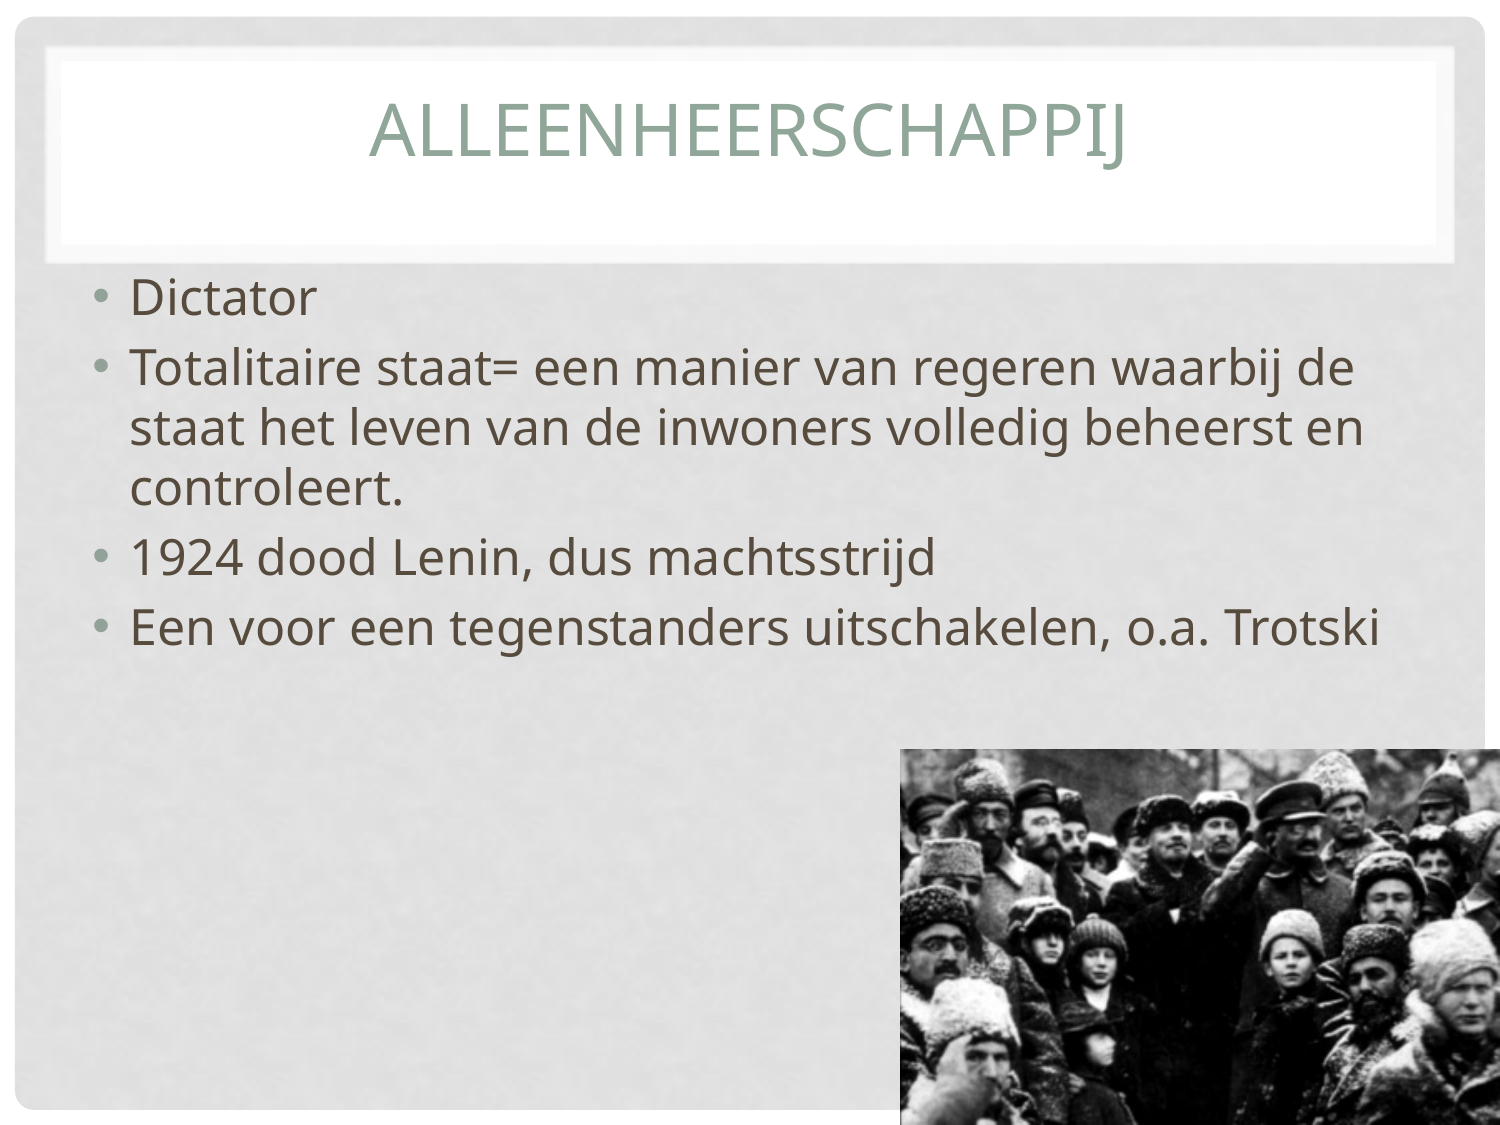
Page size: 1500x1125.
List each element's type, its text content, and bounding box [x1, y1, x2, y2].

title Alleenheerschappij [75, 24, 1425, 231]
picture [899, 749, 1500, 1125]
list Dictator Totalitaire staat= een manier van regeren waarbij de staat het leven van de inwoners volledig beheerst en controleert. 1924 dood Lenin, dus machtsstrijd Een voor een tegenstanders uitschakelen, o.a. Trotski [58, 257, 1500, 1006]
